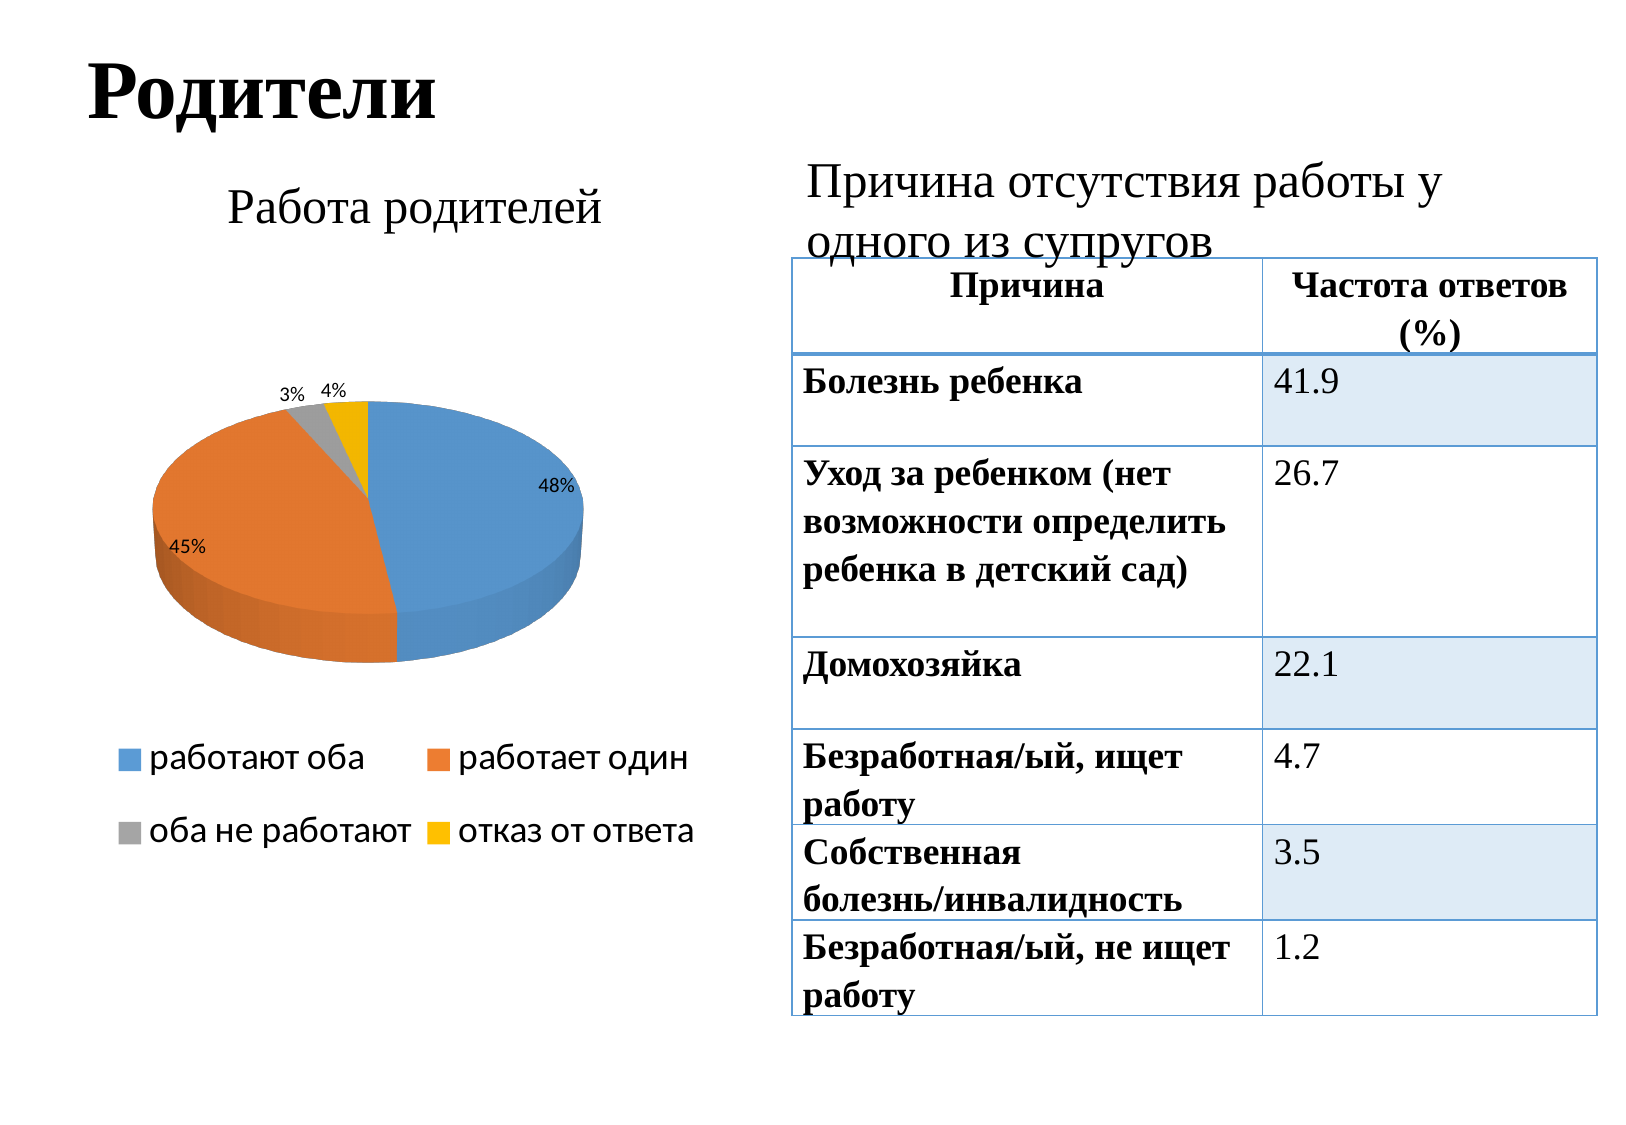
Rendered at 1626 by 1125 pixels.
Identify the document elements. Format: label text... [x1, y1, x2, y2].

table_cell Безработная/ый, не ищет работу [793, 921, 1262, 1015]
text_box Родители [72, 27, 1428, 140]
table_cell 26.7 [1263, 447, 1596, 636]
table_cell Безработная/ый, ищет работу [830, 730, 1262, 824]
table_cell 1.2 [1263, 921, 1596, 1015]
table_cell Собственная болезнь/инвалидность [793, 825, 1262, 919]
text_box Причина отсутствия работы у одного из супругов [830, 140, 1565, 275]
table_header Частота ответов (%) [1263, 259, 1596, 352]
table_cell 3.5 [1263, 825, 1596, 919]
table_cell 41.9 [1263, 356, 1596, 445]
table_cell Домохозяйка [830, 638, 1262, 728]
table_cell 4.7 [1263, 730, 1596, 824]
table_cell Уход за ребенком (нет возможности определить ребенка в детский сад) [830, 447, 1262, 636]
table_cell 22.1 [1263, 638, 1596, 728]
chart [0, 140, 830, 902]
table_header Причина [830, 275, 1262, 352]
table_cell Болезнь ребенка [830, 356, 1262, 445]
